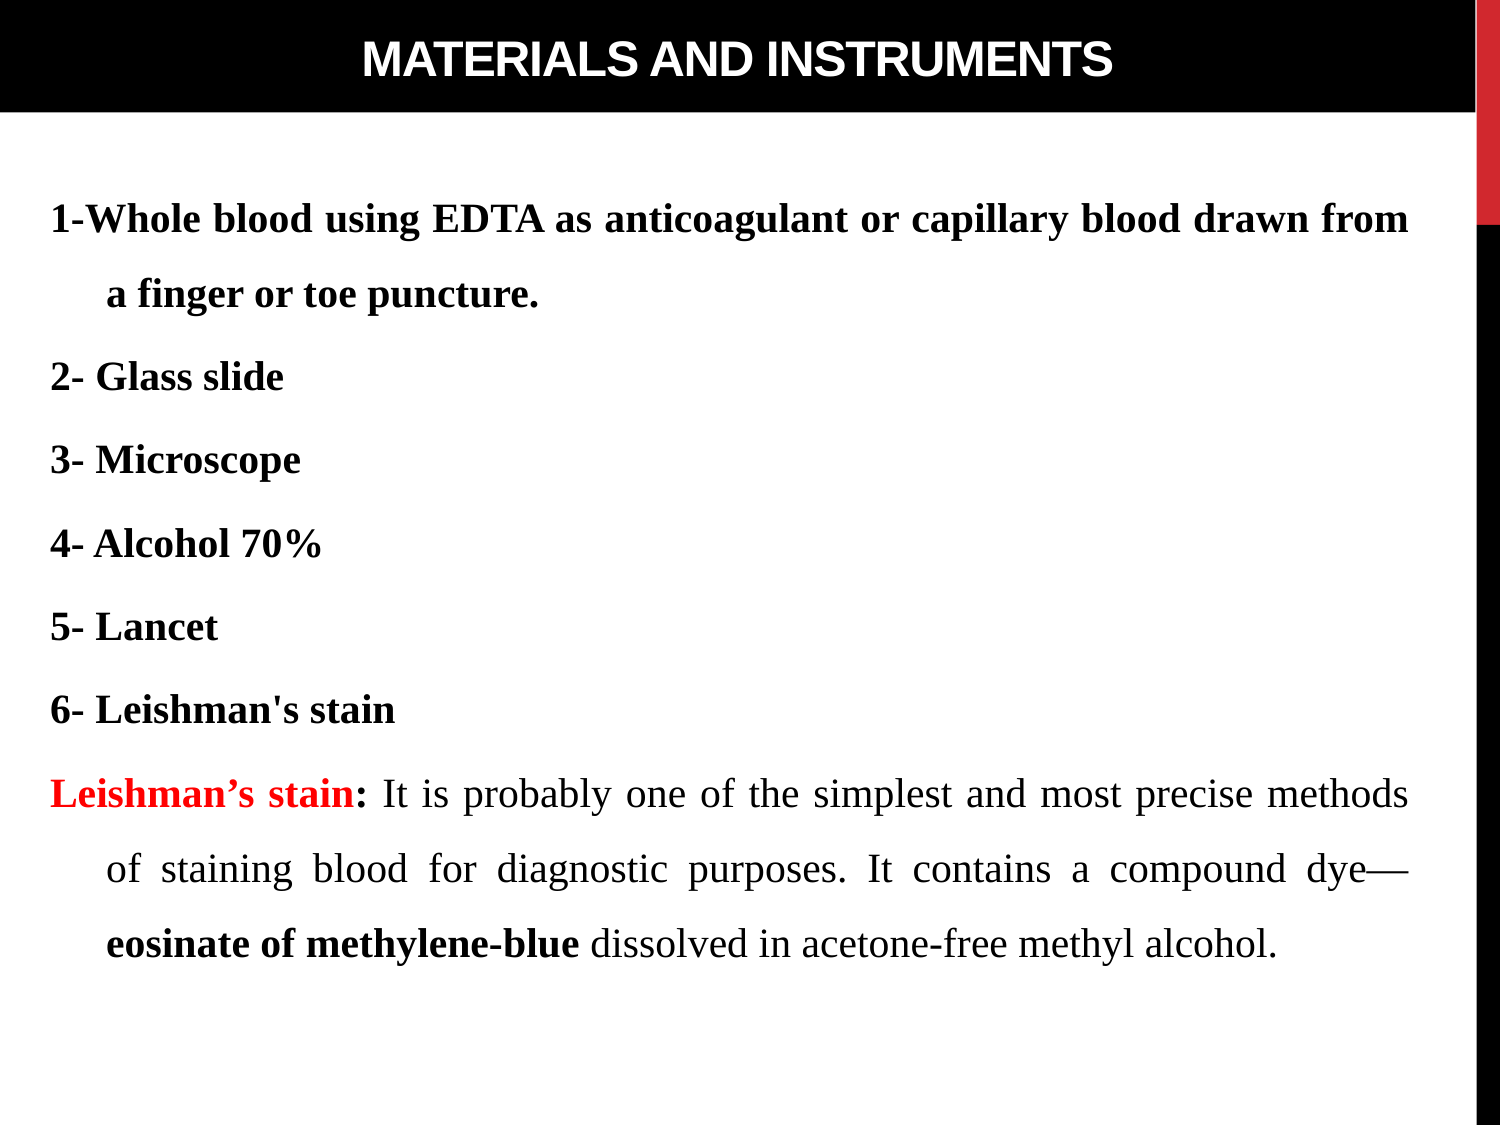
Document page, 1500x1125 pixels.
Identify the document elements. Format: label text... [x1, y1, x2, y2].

list 1-Whole blood using EDTA as anticoagulant or capillary blood drawn from a finger or toe puncture. 2- Glass slide 3- Microscope 4- Alcohol 70% 5- Lancet 6- Leishman's stain Leishman’s stain: It is probably one of the simplest and most precise methods of staining blood for diagnostic purposes. It contains a compound dye—eosinate of methylene-blue dissolved in acetone-free methyl alcohol. [34, 158, 1425, 1050]
title Materials and instruments [0, 0, 1476, 113]
